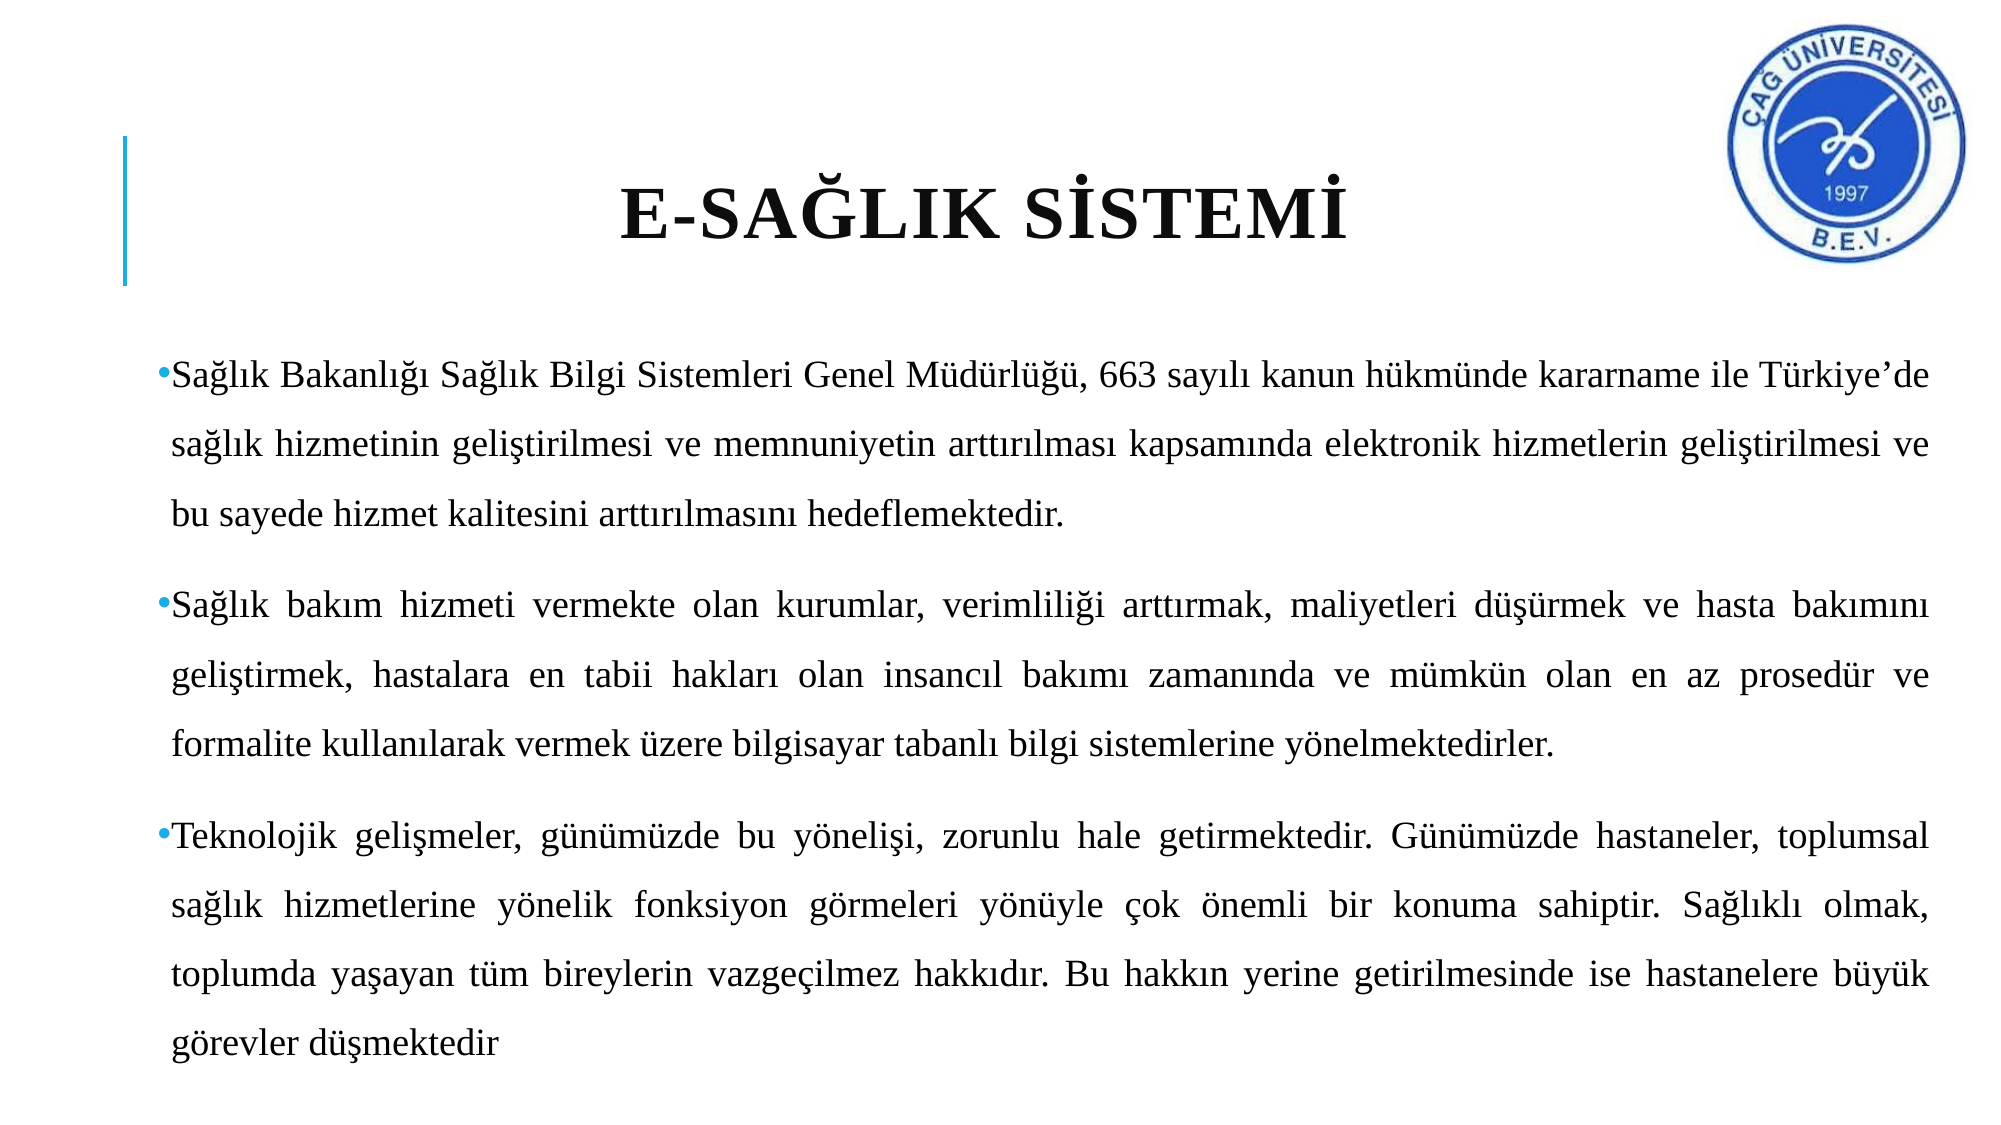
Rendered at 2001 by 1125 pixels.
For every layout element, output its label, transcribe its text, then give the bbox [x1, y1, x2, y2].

title E-SAĞLIK SİSTEMİ [122, 138, 1848, 296]
picture [1722, 19, 1973, 269]
list Sağlık Bakanlığı Sağlık Bilgi Sistemleri Genel Müdürlüğü, 663 sayılı kanun hükmünde kararname ile Türkiye’de sağlık hizmetinin geliştirilmesi ve memnuniyetin arttırılması kapsamında elektronik hizmetlerin geliştirilmesi ve bu sayede hizmet kalitesini arttırılmasını hedeflemektedir. Sağlık bakım hizmeti vermekte olan kurumlar, verimliliği arttırmak, maliyetleri düşürmek ve hasta bakımını geliştirmek, hastalara en tabii hakları olan insancıl bakımı zamanında ve mümkün olan en az prosedür ve formalite kullanılarak vermek üzere bilgisayar tabanlı bilgi sistemlerine yönelmektedirler. Teknolojik gelişmeler, günümüzde bu yönelişi, zorunlu hale getirmektedir. Günümüzde hastaneler, toplumsal sağlık hizmetlerine yönelik fonksiyon görmeleri yönüyle çok önemli bir konuma sahiptir. Sağlıklı olmak, toplumda yaşayan tüm bireylerin vazgeçilmez hakkıdır. Bu hakkın yerine getirilmesinde ise hastanelere büyük görevler düşmektedir [150, 318, 1939, 1074]
